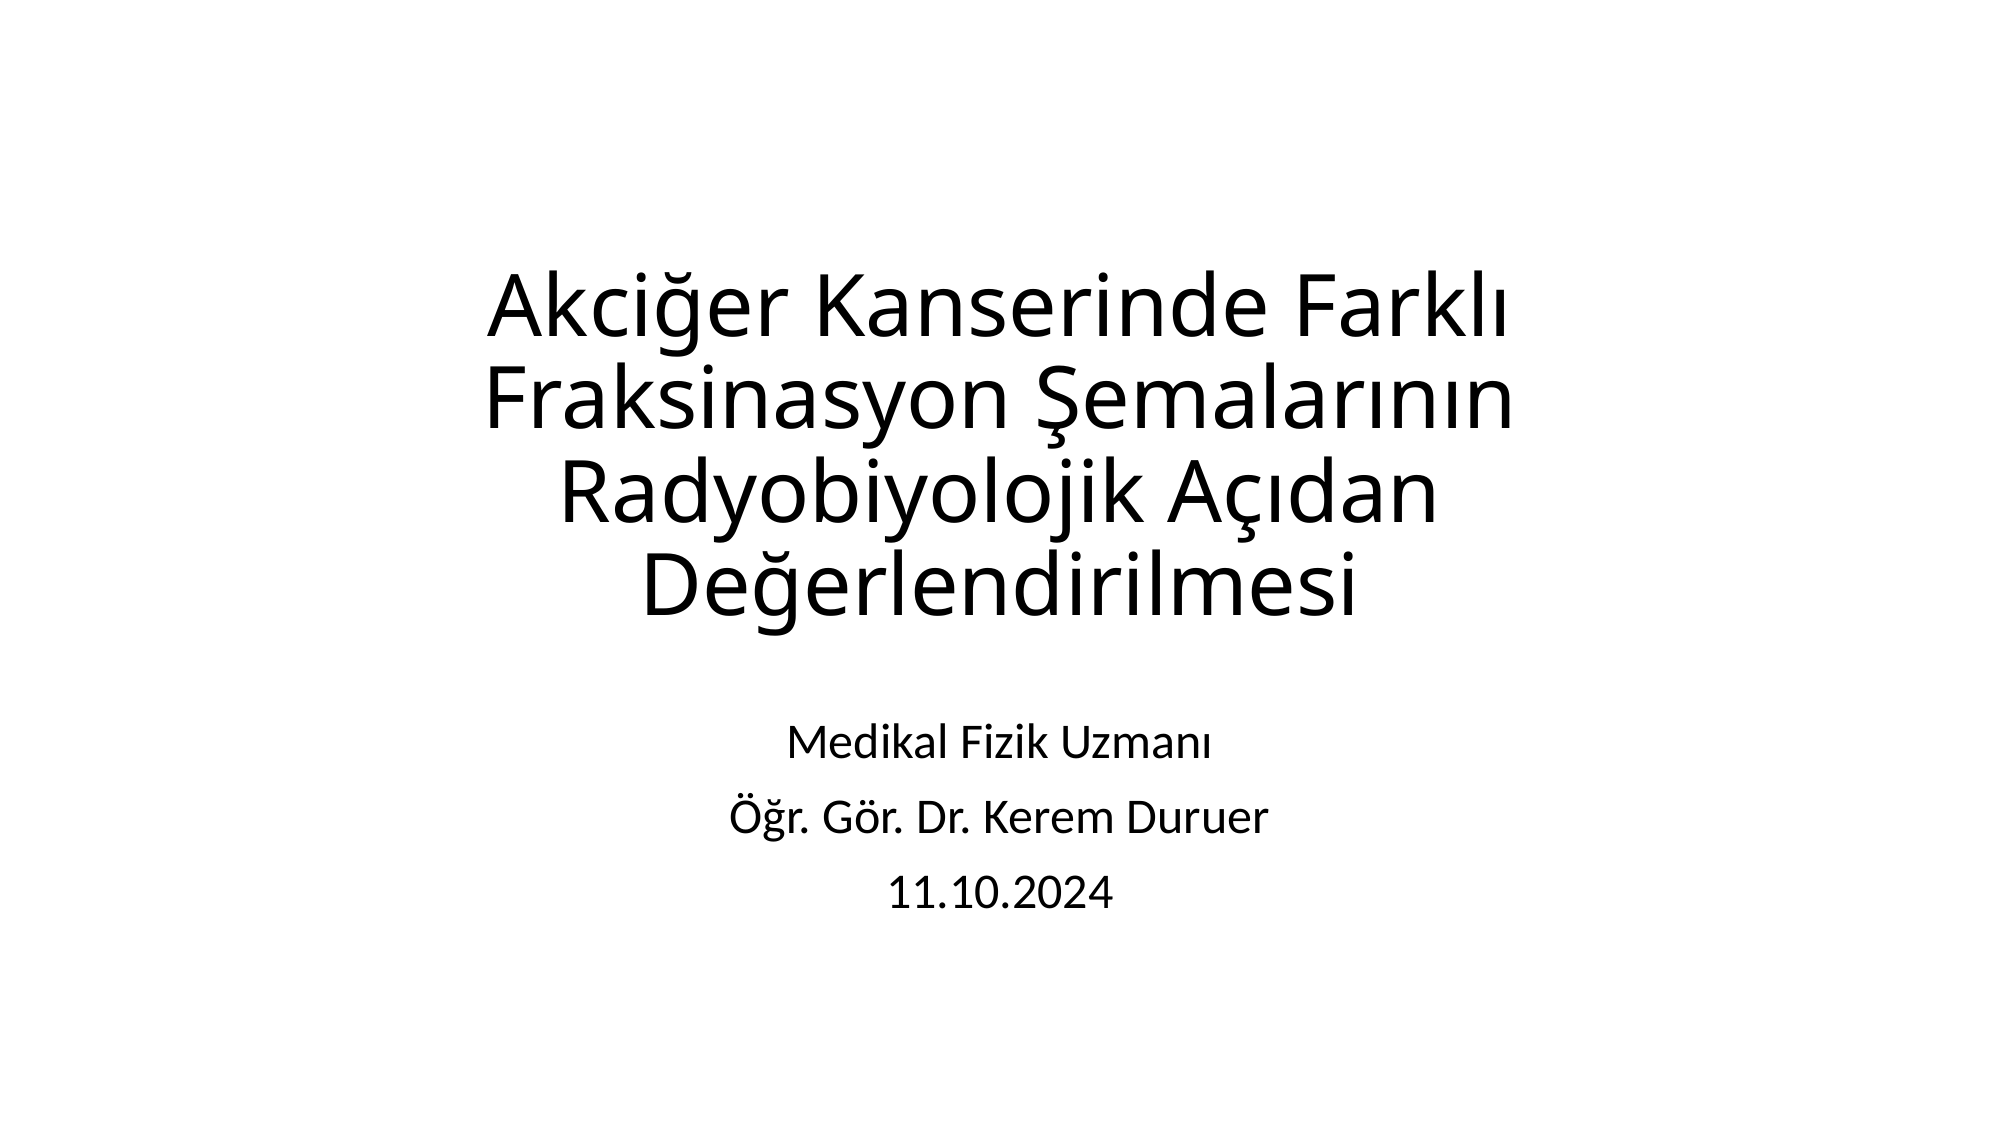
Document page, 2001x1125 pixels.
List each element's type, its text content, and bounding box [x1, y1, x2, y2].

subtitle Medikal Fizik Uzmanı Öğr. Gör. Dr. Kerem Duruer 11.10.2024 [249, 707, 1750, 932]
title Akciğer Kanserinde Farklı Fraksinasyon Şemalarının Radyobiyolojik Açıdan Değerlendirilmesi [249, 249, 1750, 642]
